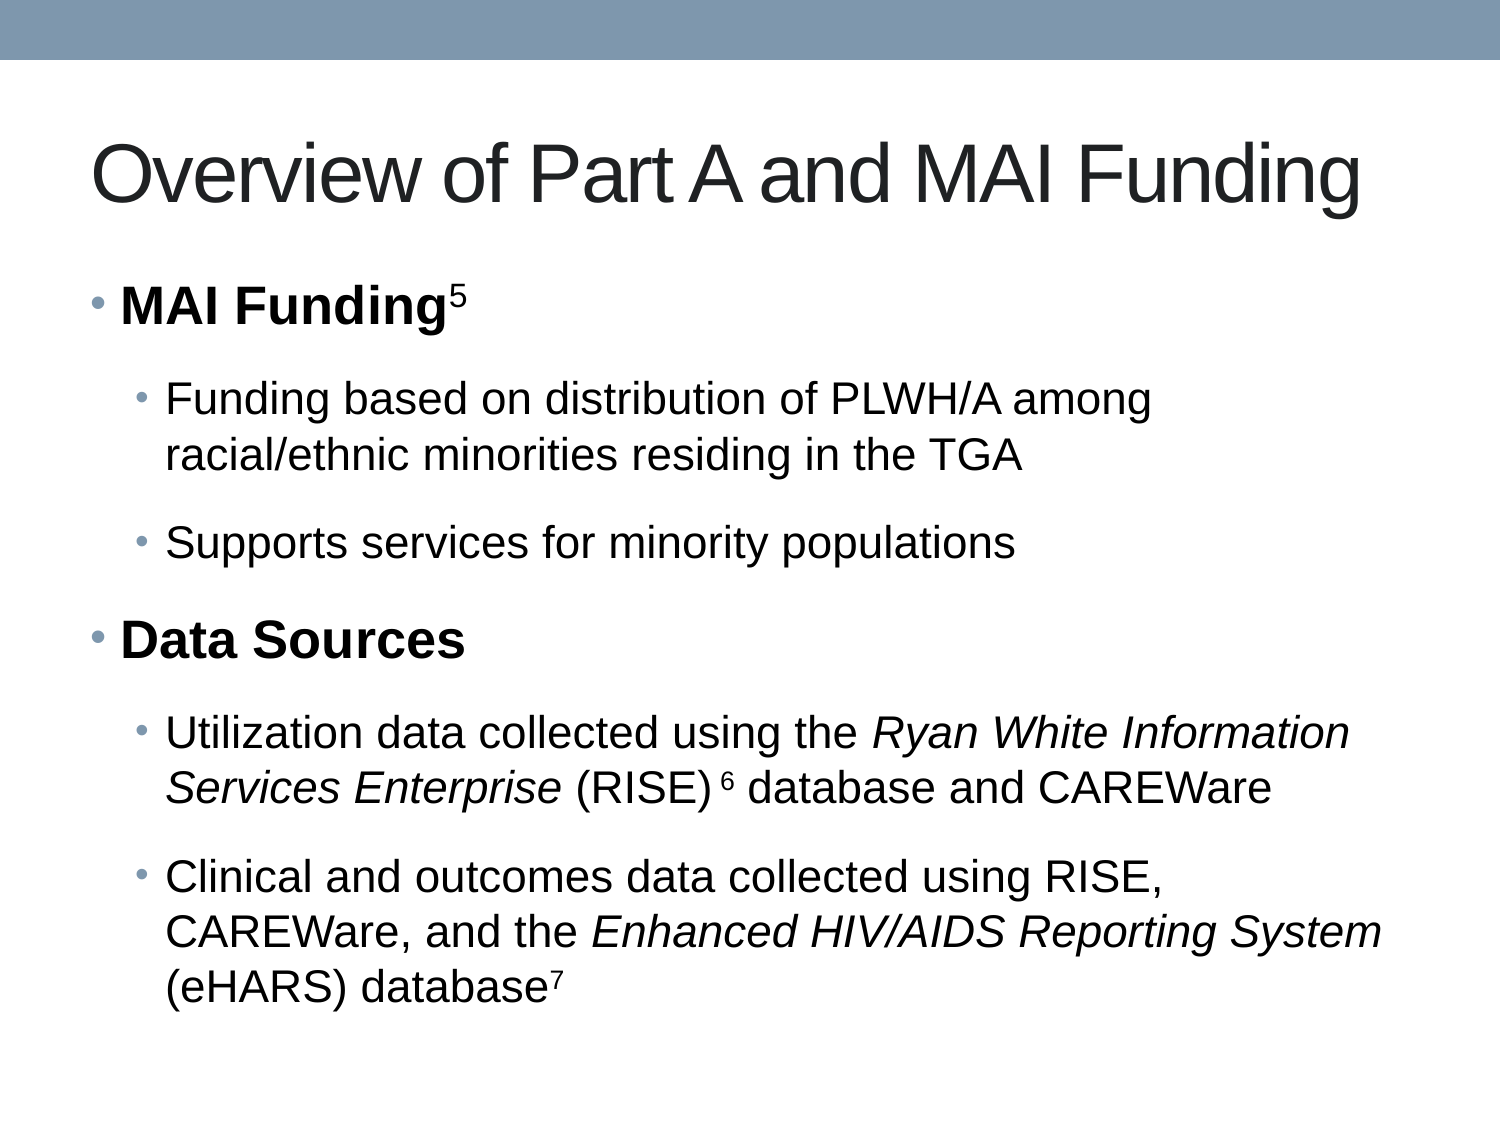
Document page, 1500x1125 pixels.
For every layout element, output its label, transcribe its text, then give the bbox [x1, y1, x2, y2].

list MAI Funding5 Funding based on distribution of PLWH/A among racial/ethnic minorities residing in the TGA Supports services for minority populations Data Sources Utilization data collected using the Ryan White Information Services Enterprise (RISE) 6 database and CAREWare Clinical and outcomes data collected using RISE, CAREWare, and the Enhanced HIV/AIDS Reporting System (eHARS) database7 [75, 262, 1425, 1075]
title Overview of Part A and MAI Funding [75, 87, 1479, 250]
